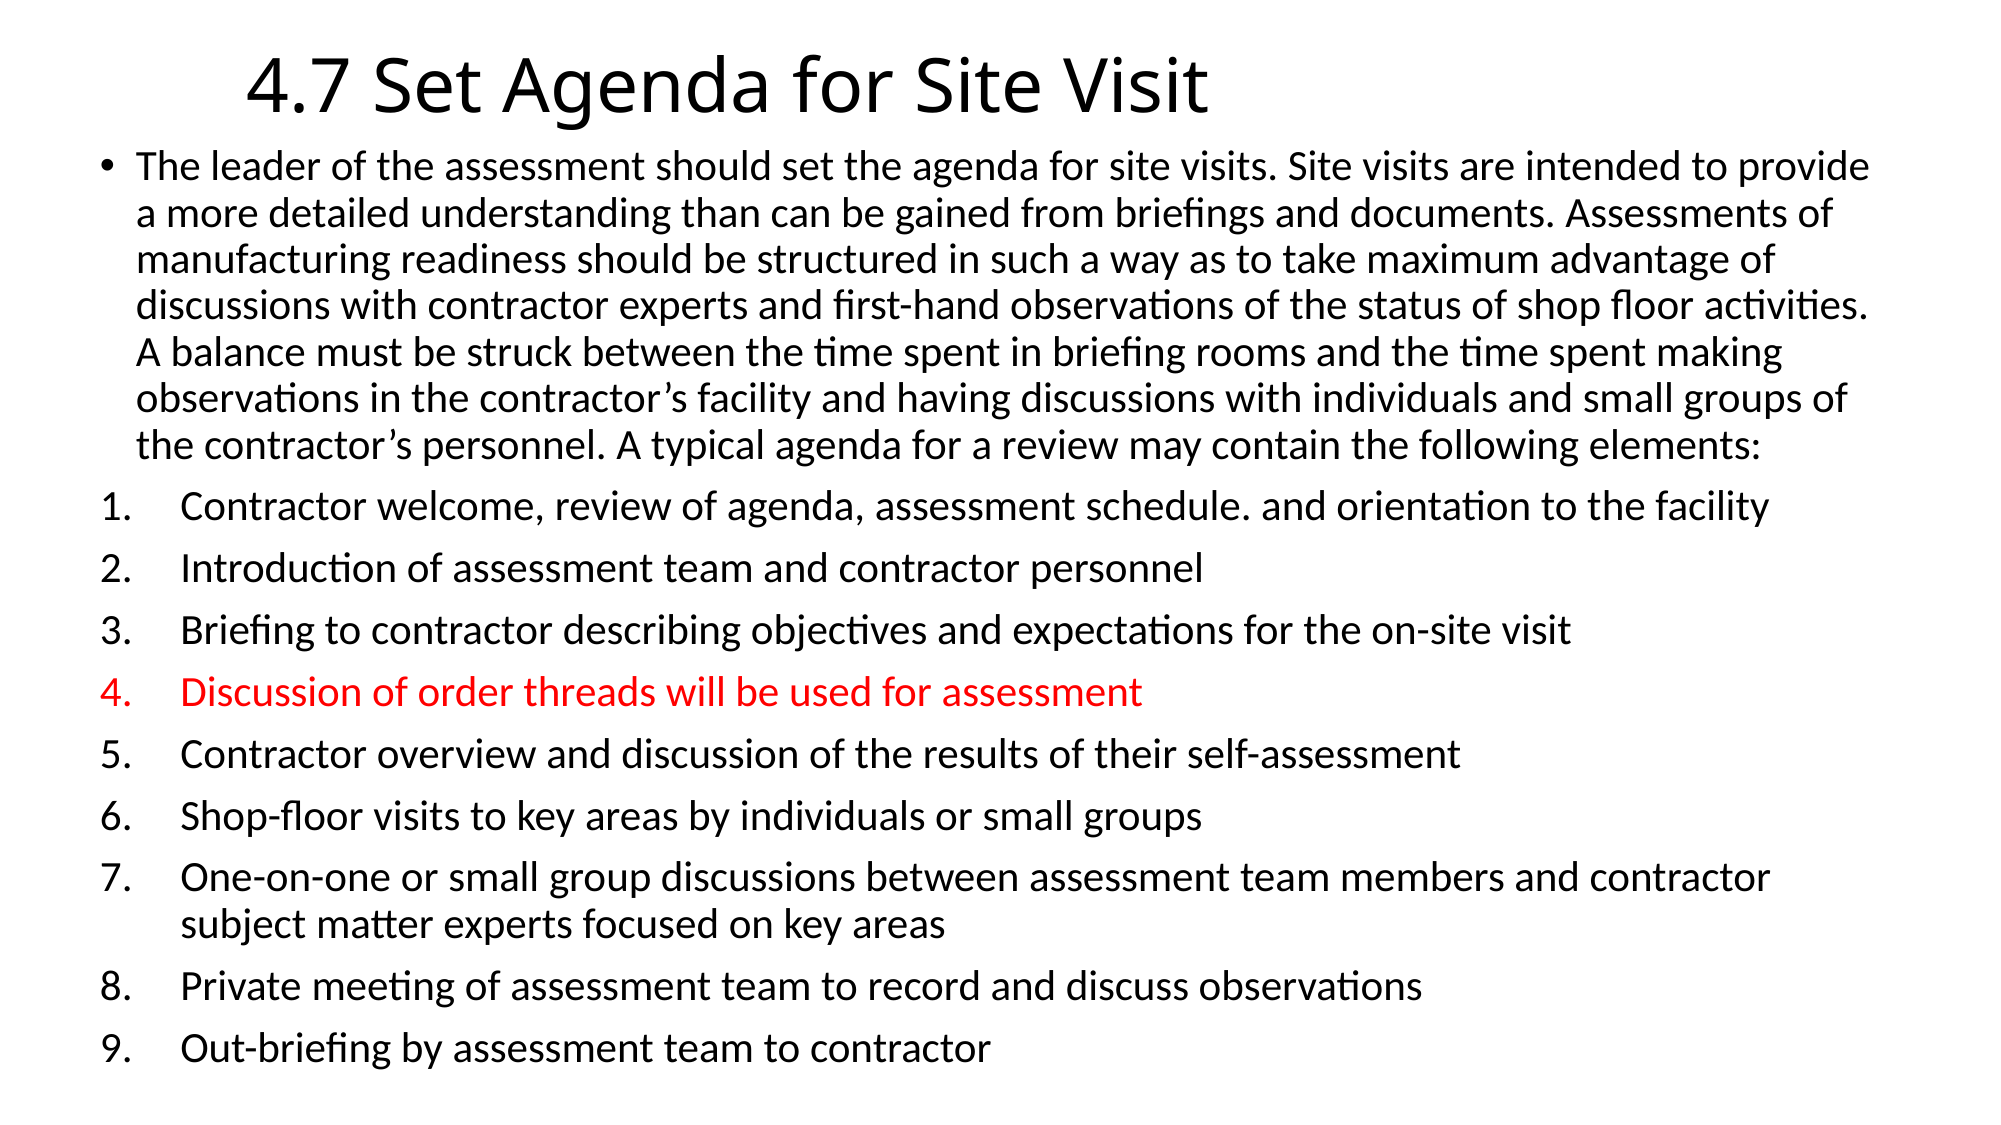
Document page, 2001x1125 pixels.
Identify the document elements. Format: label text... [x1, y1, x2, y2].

text_box 4.7 Set Agenda for Site Visit [232, 29, 1226, 135]
list The leader of the assessment should set the agenda for site visits. Site visits are intended to provide a more detailed understanding than can be gained from briefings and documents. Assessments of manufacturing readiness should be structured in such a way as to take maximum advantage of discussions with contractor experts and first-hand observations of the status of shop floor activities. A balance must be struck between the time spent in briefing rooms and the time spent making observations in the contractor’s facility and having discussions with individuals and small groups of the contractor’s personnel. A typical agenda for a review may contain the following elements: Contractor welcome, review of agenda, assessment schedule. and orientation to the facility Introduction of assessment team and contractor personnel Briefing to contractor describing objectives and expectations for the on-site visit Discussion of order threads will be used for assessment Contractor overview and discussion of the results of their self-assessment Shop-floor visits to key areas by individuals or small groups One-on-one or small group discussions between assessment team members and contractor subject matter experts focused on key areas Private meeting of assessment team to record and discuss observations Out-briefing by assessment team to contractor [84, 136, 1903, 1095]
